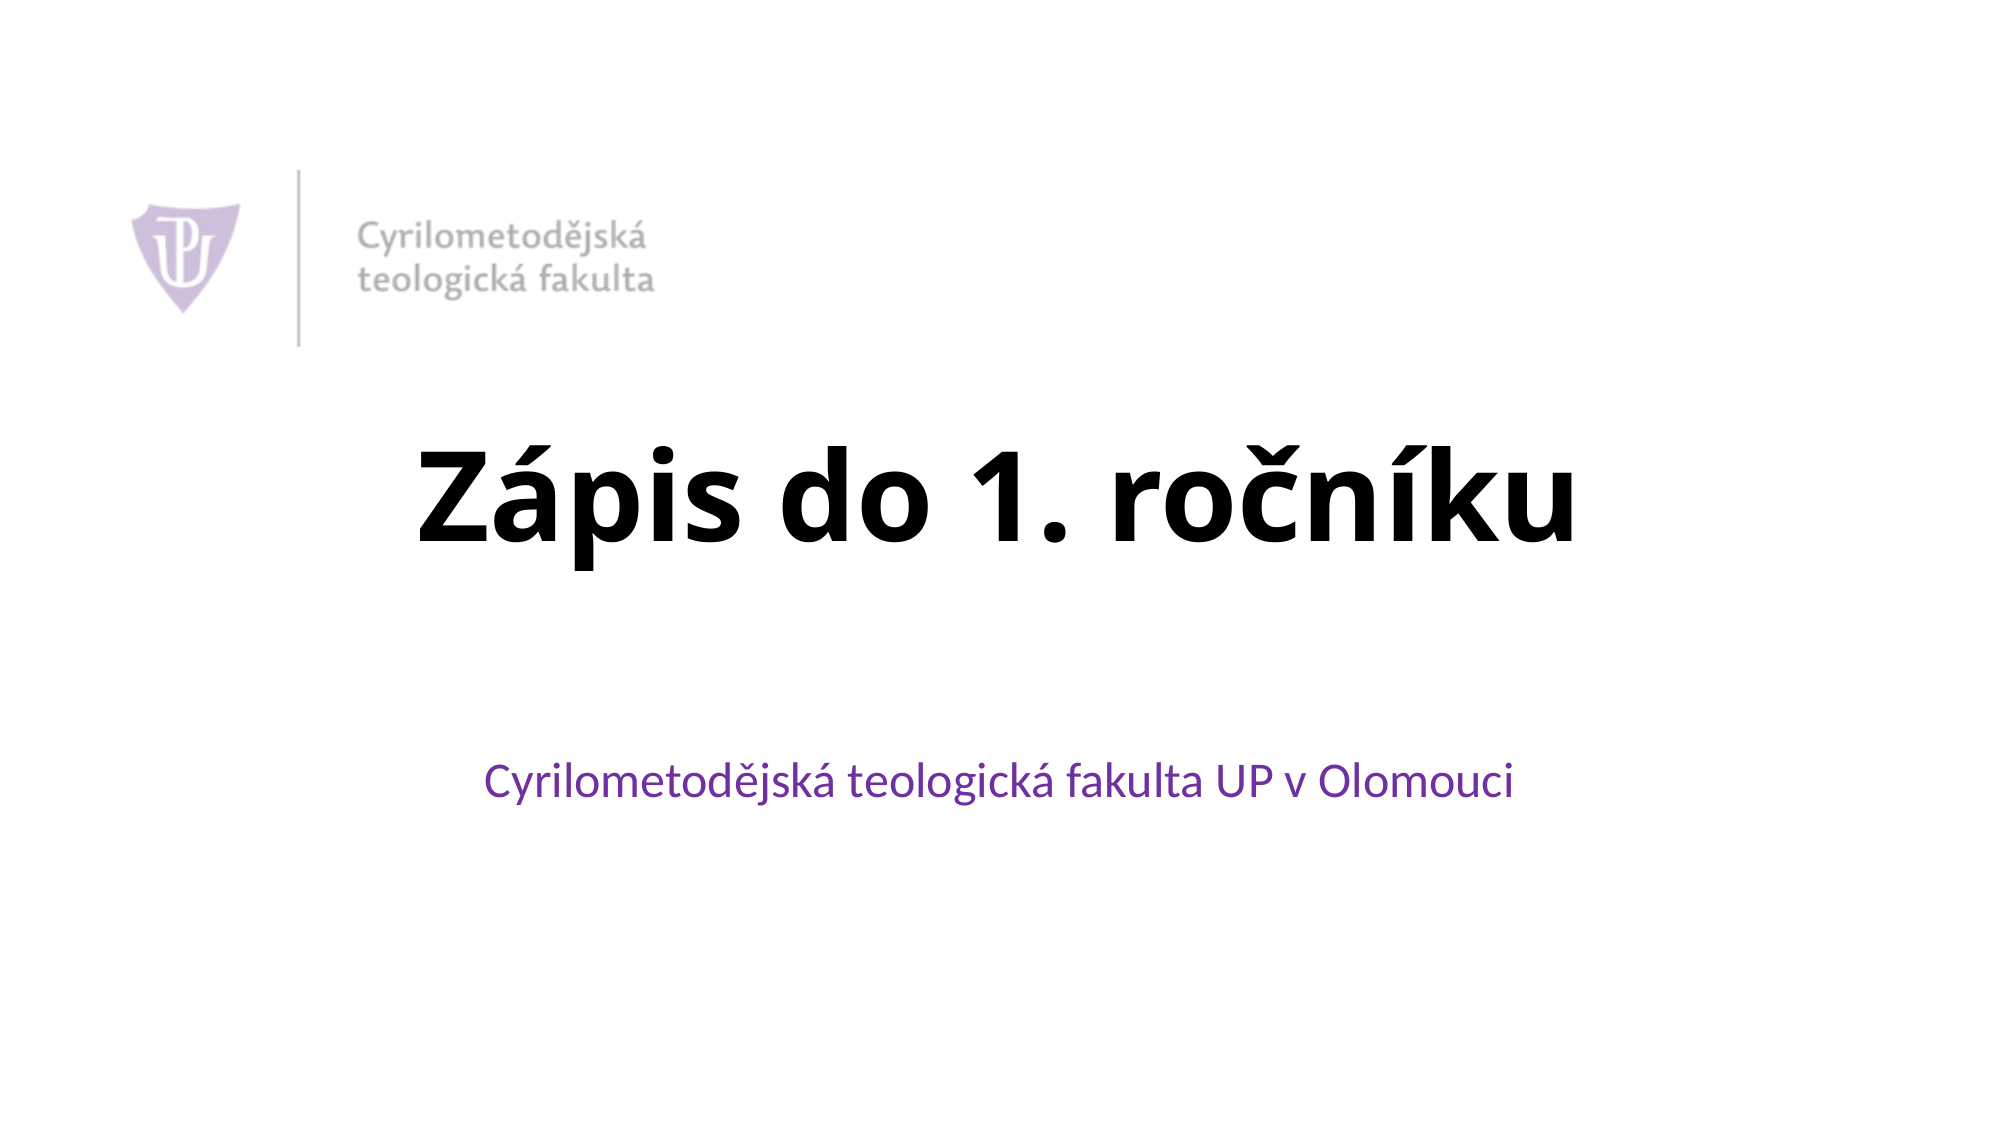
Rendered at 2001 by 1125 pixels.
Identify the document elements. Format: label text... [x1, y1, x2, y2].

subtitle Cyrilometodějská teologická fakulta UP v Olomouci [249, 590, 1750, 863]
title Zápis do 1. ročníku [249, 184, 1750, 576]
picture [104, 131, 674, 380]
